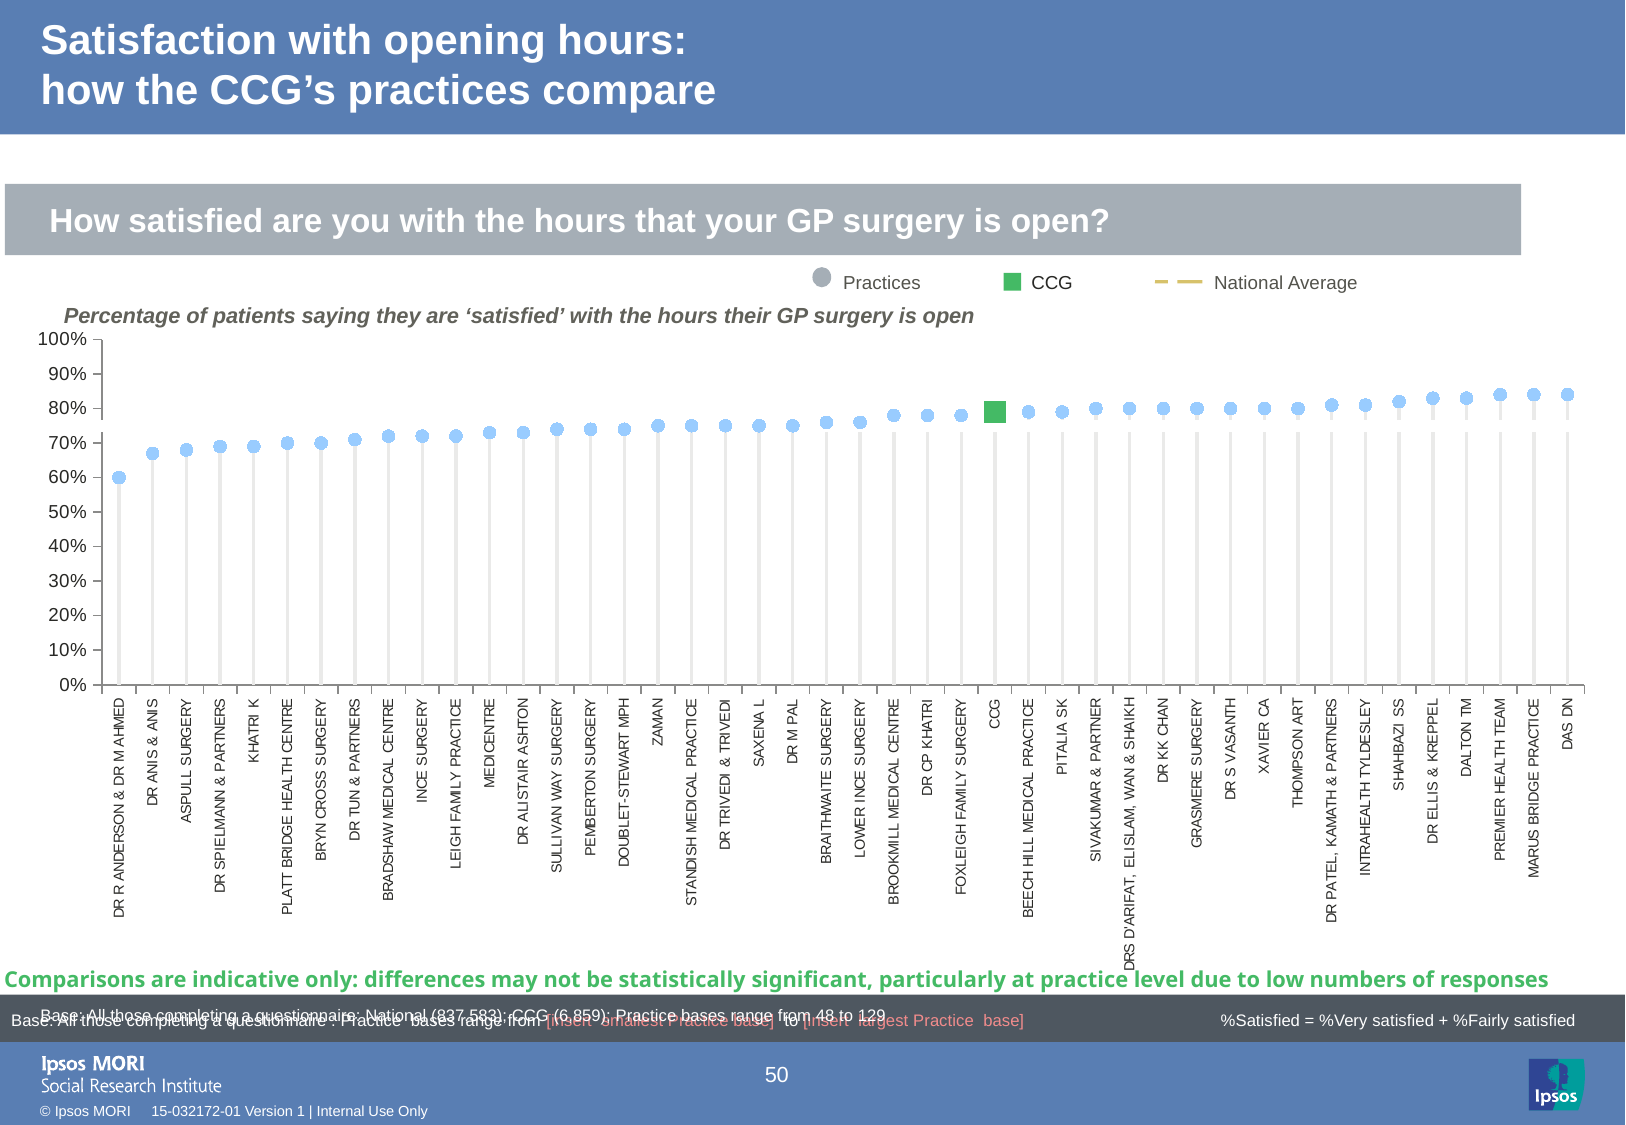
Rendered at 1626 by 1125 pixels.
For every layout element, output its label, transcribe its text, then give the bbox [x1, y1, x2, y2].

text_box How satisfied are you with the hours that your GP surgery is open? [4, 183, 1522, 256]
text_box Comparisons are indicative only: differences may not be statistically significant, particularly at practice level due to low numbers of responses [0, 957, 1566, 999]
text_box [812, 267, 832, 288]
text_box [842, 270, 1373, 294]
title Satisfaction with opening hours: how the CCG’s practices compare [40, 0, 1625, 126]
chart [24, 316, 1608, 973]
text_box Percentage of patients saying they are ‘satisfied’ with the hours their GP surgery is open [48, 294, 991, 314]
table_header Base: All those completing a questionnaire: National (837,583); CCG (6,859); Practice bases range from 48 to 129 [25, 999, 1202, 1034]
text_box %Satisfied = %Very satisfied + %Fairly satisfied [1220, 1009, 1596, 1030]
list Base: All those completing a questionnaire : Practice bases range from [insert smallest Practice base] to [insert largest Practice base] [11, 996, 1596, 1044]
